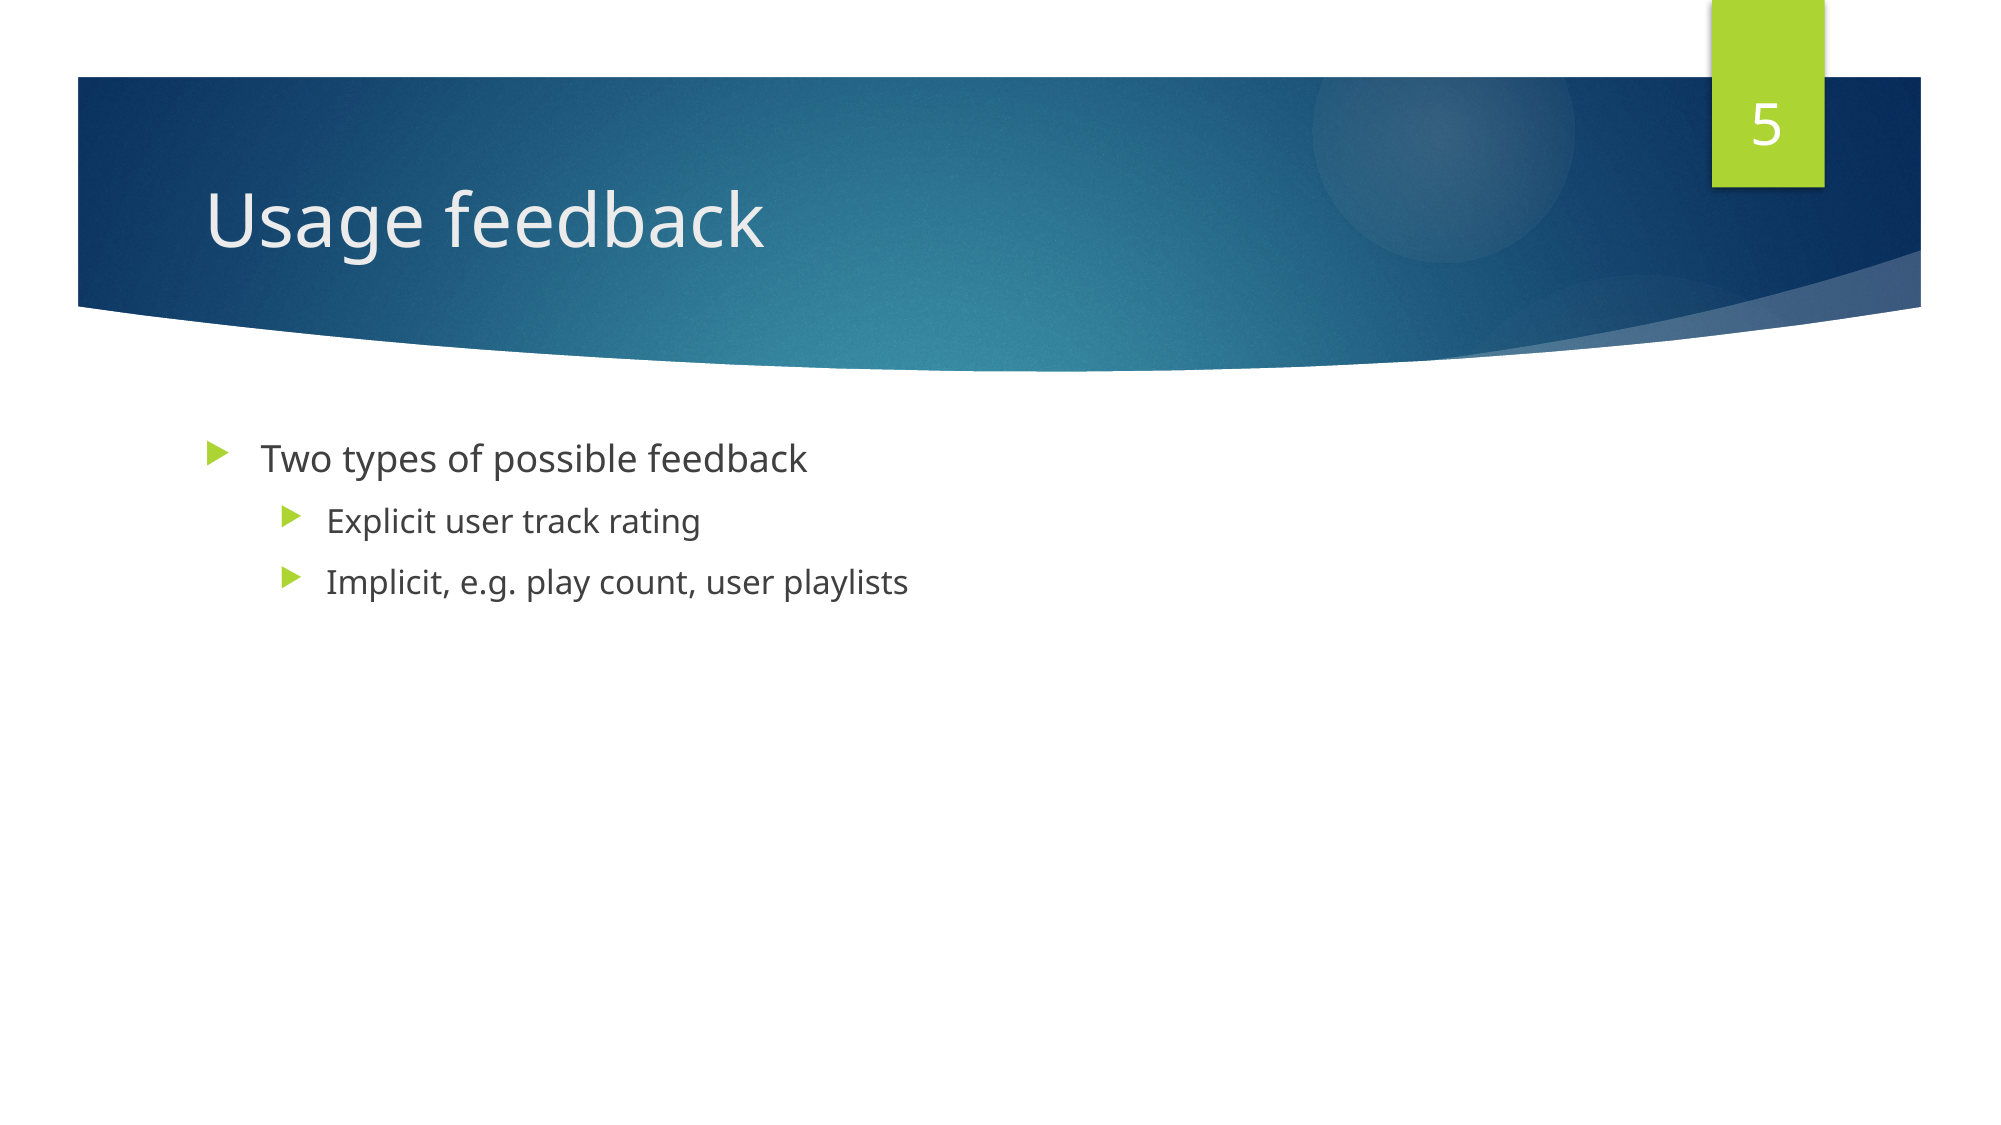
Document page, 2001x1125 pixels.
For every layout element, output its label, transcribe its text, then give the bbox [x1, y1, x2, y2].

title Usage feedback [189, 159, 1718, 276]
slide_number 5 [1698, 48, 1836, 175]
list Two types of possible feedback Explicit user track rating Implicit, e.g. play count, user playlists [189, 427, 1892, 988]
